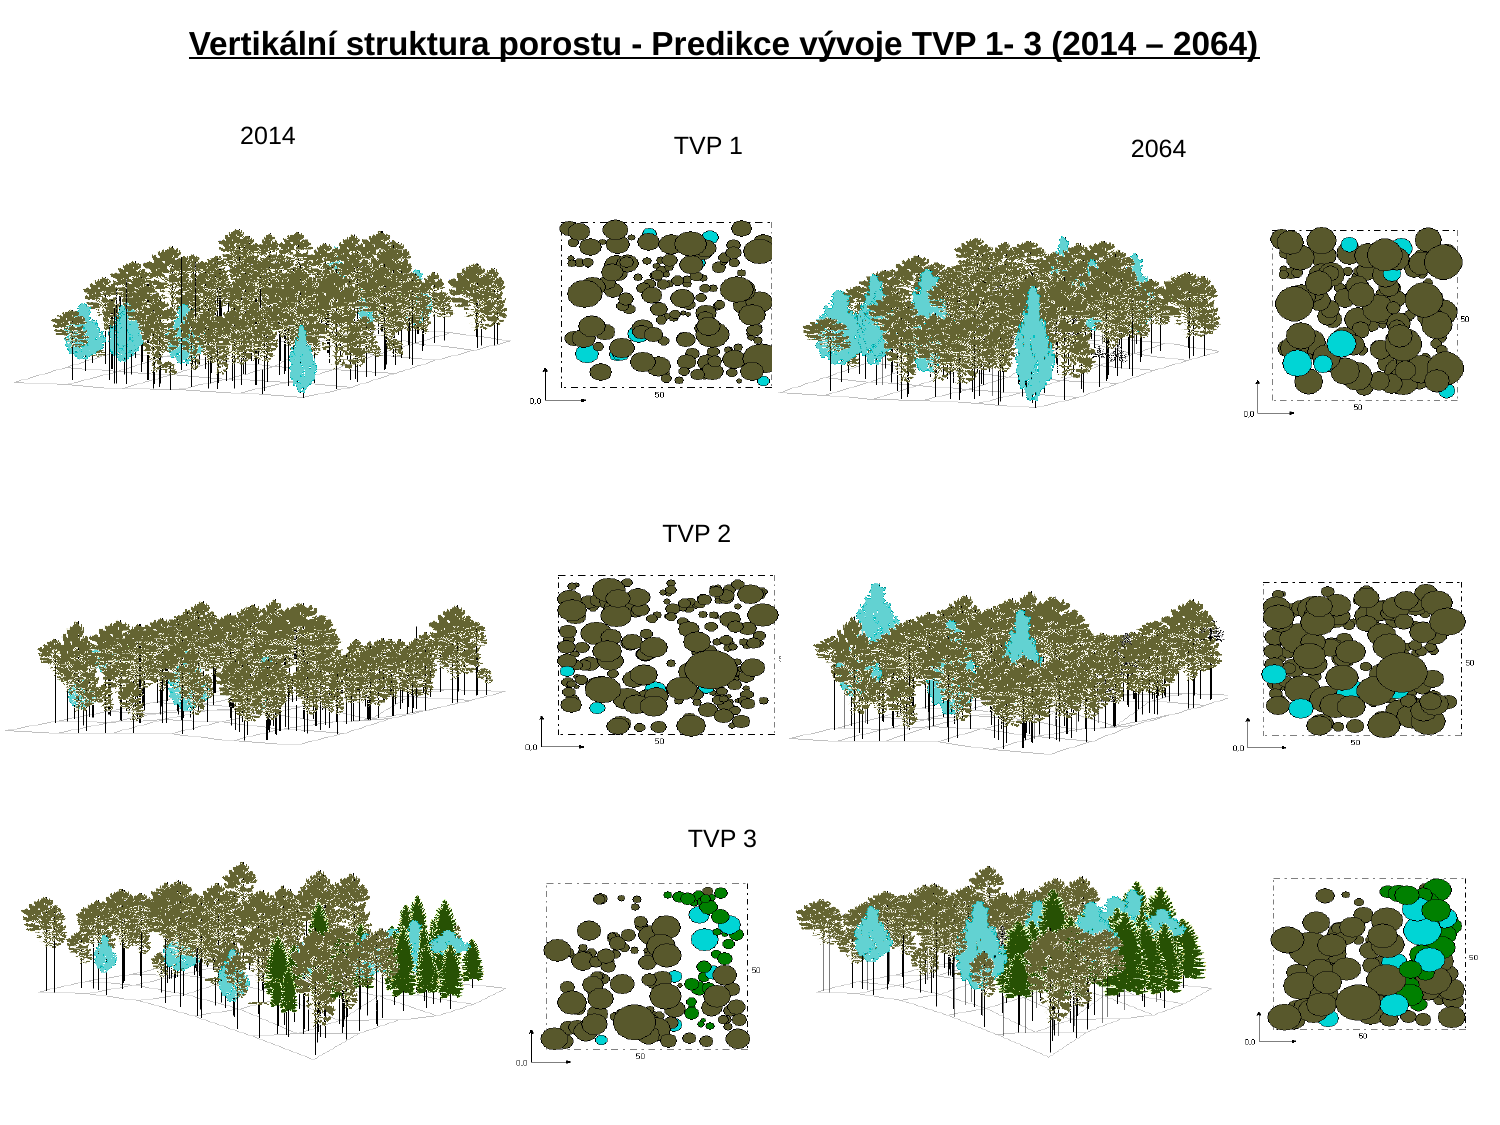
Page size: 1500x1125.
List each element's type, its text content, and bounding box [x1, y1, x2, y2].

title Vertikální struktura porostu - Predikce vývoje TVP 1- 3 (2014 – 2064) [49, 53, 1400, 111]
text_box TVP 1 [657, 120, 815, 169]
text_box TVP 2 [645, 508, 803, 556]
picture [1239, 222, 1477, 422]
picture [525, 213, 1230, 422]
picture [790, 850, 1217, 1062]
picture [520, 557, 1489, 761]
text_box TVP 3 [671, 813, 829, 862]
picture [9, 845, 773, 1071]
picture [0, 566, 514, 752]
picture [1239, 870, 1489, 1050]
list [5, 205, 526, 408]
text_box 2064 [1114, 123, 1272, 172]
text_box 2014 [216, 110, 374, 159]
